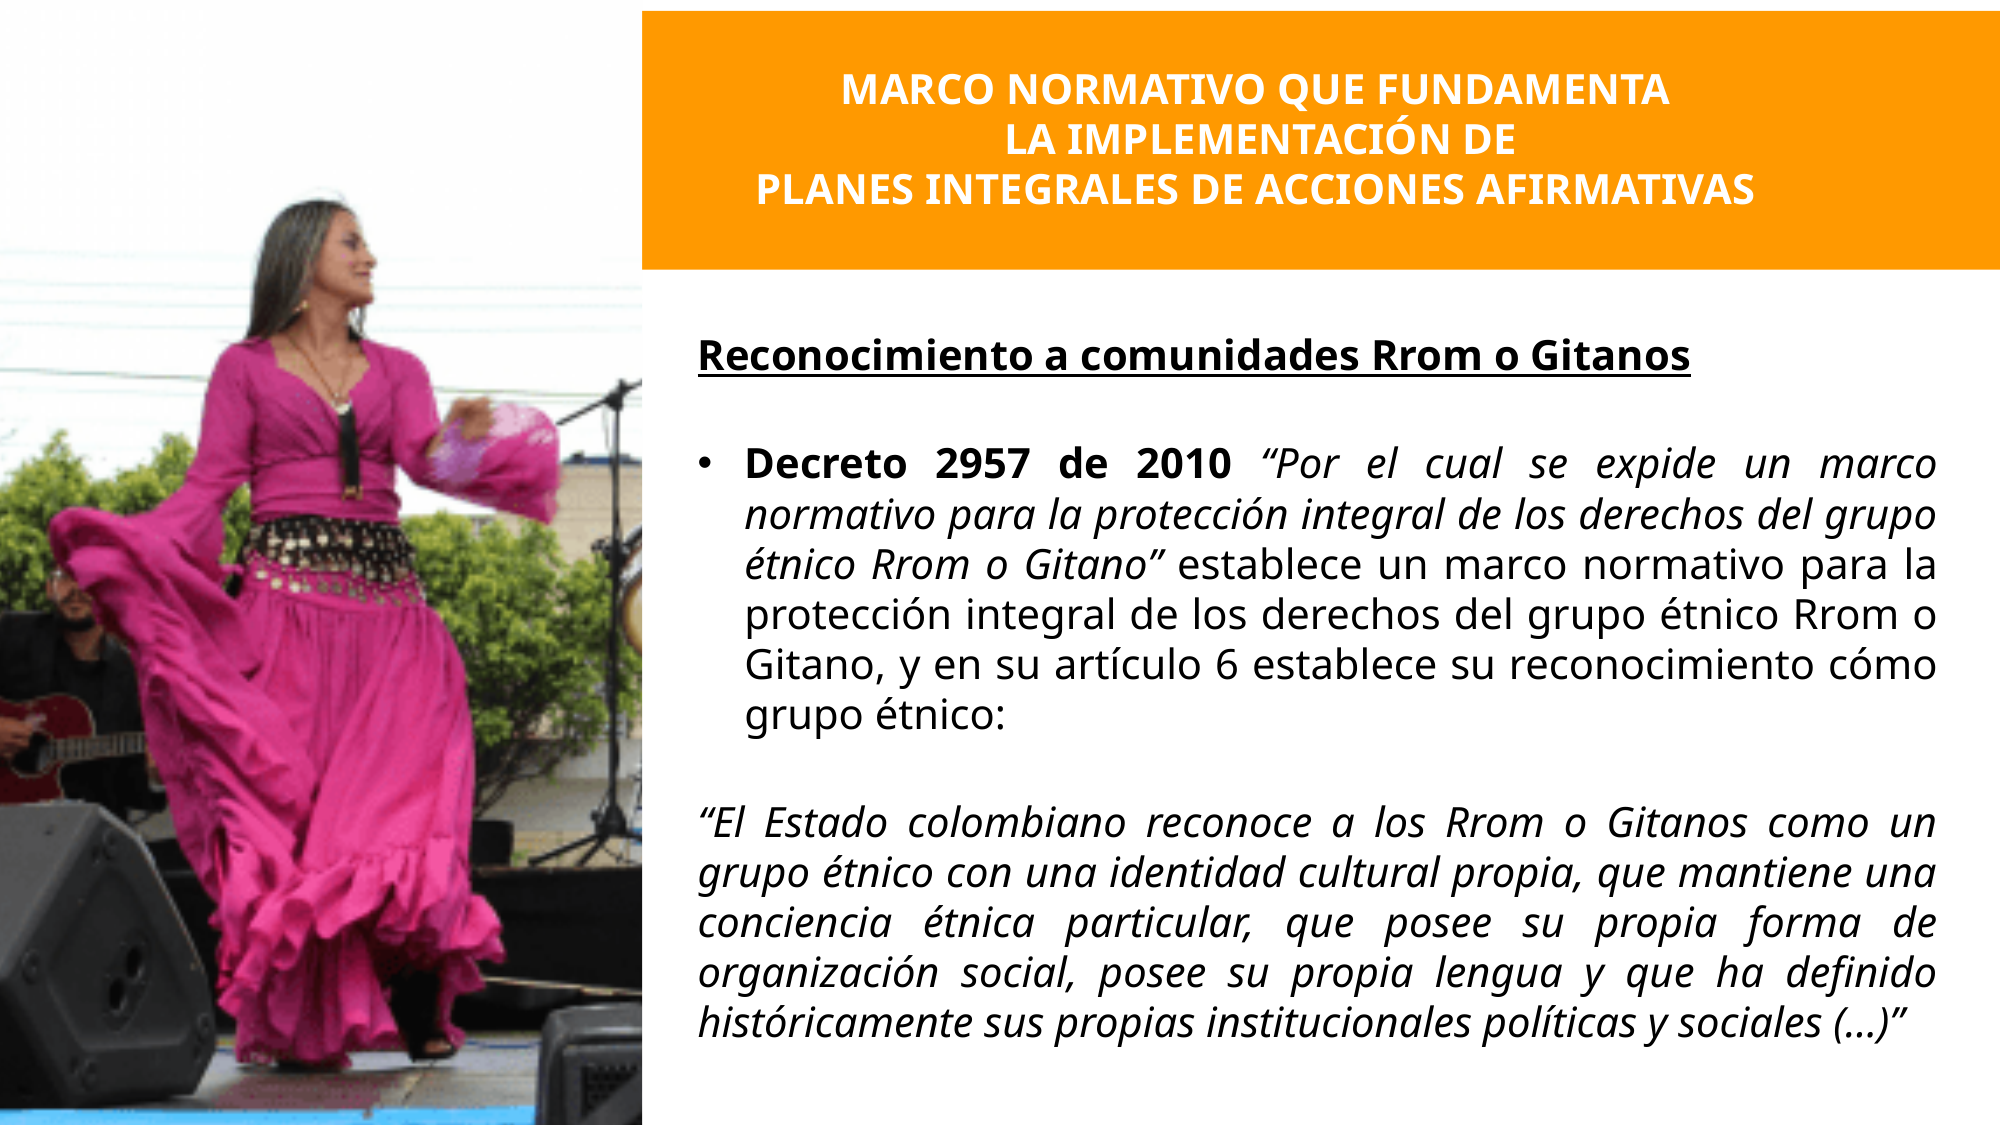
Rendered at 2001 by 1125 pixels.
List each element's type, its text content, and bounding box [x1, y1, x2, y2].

text_box MARCO NORMATIVO QUE FUNDAMENTA LA IMPLEMENTACIÓN DE PLANES INTEGRALES DE ACCIONES AFIRMATIVAS [646, 55, 2000, 245]
text_box Reconocimiento a comunidades Rrom o Gitanos Decreto 2957 de 2010 “Por el cual se expide un marco normativo para la protección integral de los derechos del grupo étnico Rrom o Gitano” establece un marco normativo para la protección integral de los derechos del grupo étnico Rrom o Gitano, y en su artículo 6 establece su reconocimiento cómo grupo étnico: “El Estado colombiano reconoce a los Rrom o Gitanos como un grupo étnico con una identidad cultural propia, que mantiene una conciencia étnica particular, que posee su propia forma de organización social, posee su propia lengua y que ha definido históricamente sus propias institucionales políticas y sociales (…)” [682, 313, 1954, 1125]
picture [0, 0, 643, 1125]
text_box [646, 245, 2000, 270]
text_box [646, 10, 2000, 55]
